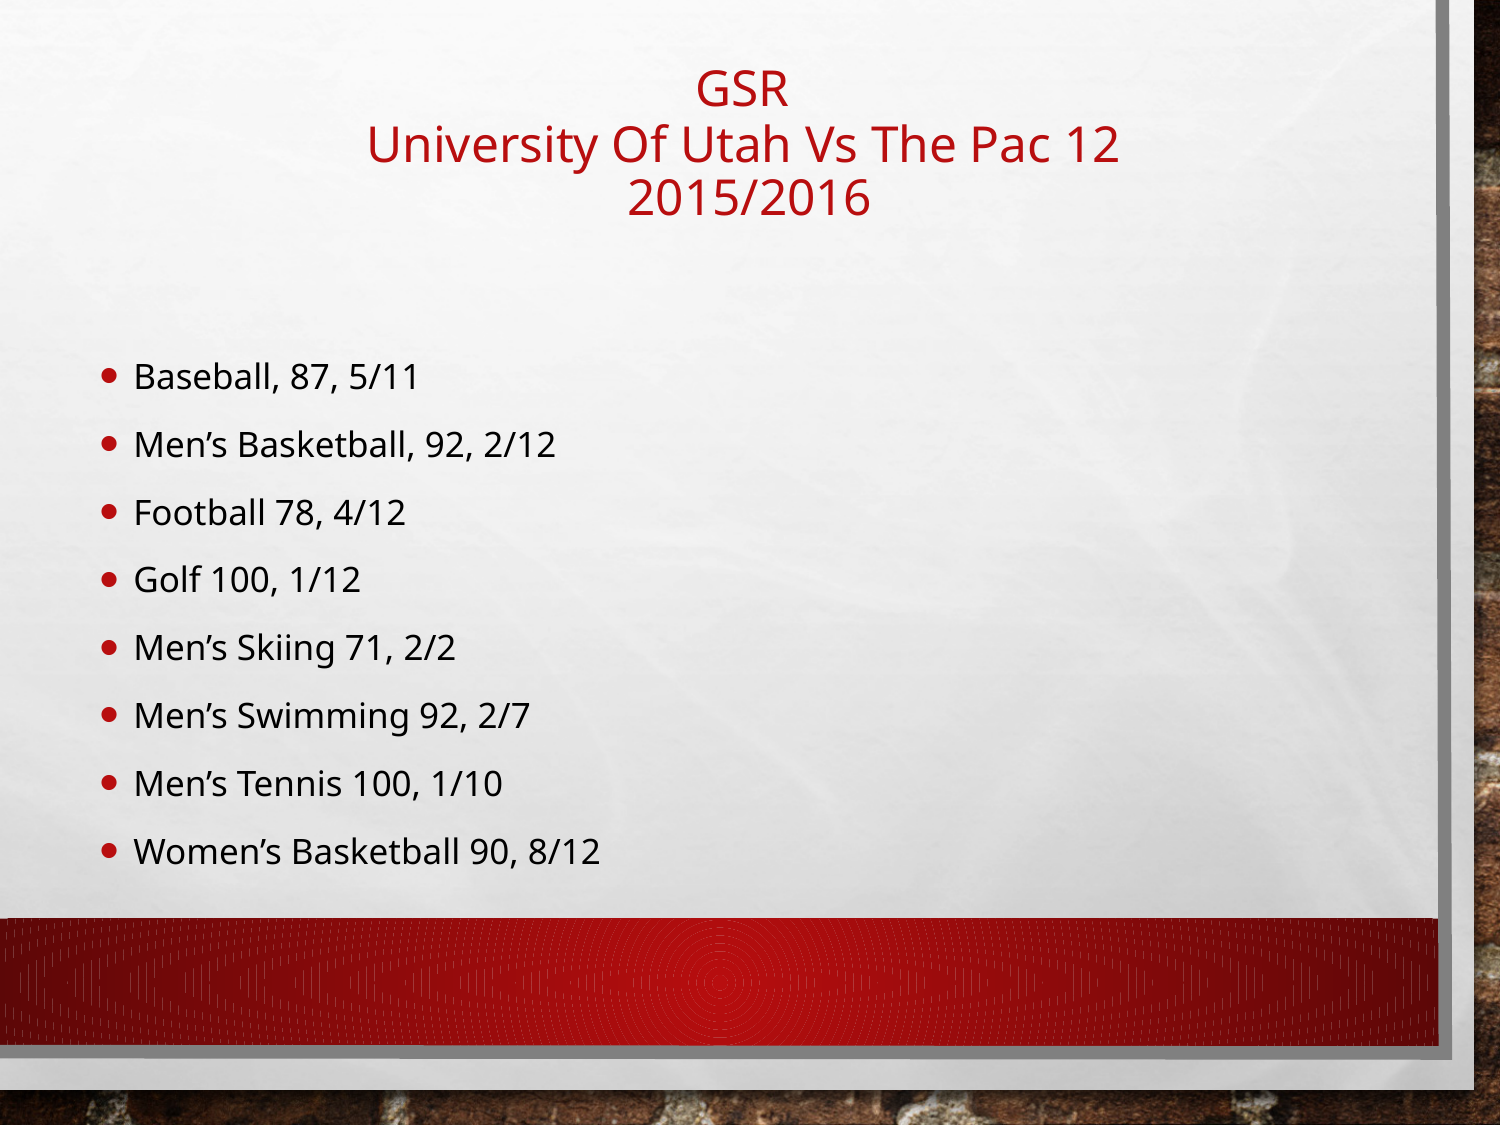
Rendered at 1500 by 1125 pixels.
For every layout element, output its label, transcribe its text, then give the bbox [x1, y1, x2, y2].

list Baseball, 87, 5/11 Men’s Basketball, 92, 2/12 Football 78, 4/12 Golf 100, 1/12 Men’s Skiing 71, 2/2 Men’s Swimming 92, 2/7 Men’s Tennis 100, 1/10 Women’s Basketball 90, 8/12 [84, 338, 1364, 882]
title GSR University Of Utah Vs The Pac 12 2015/2016 [75, 46, 1425, 234]
picture [0, 0, 1500, 1125]
